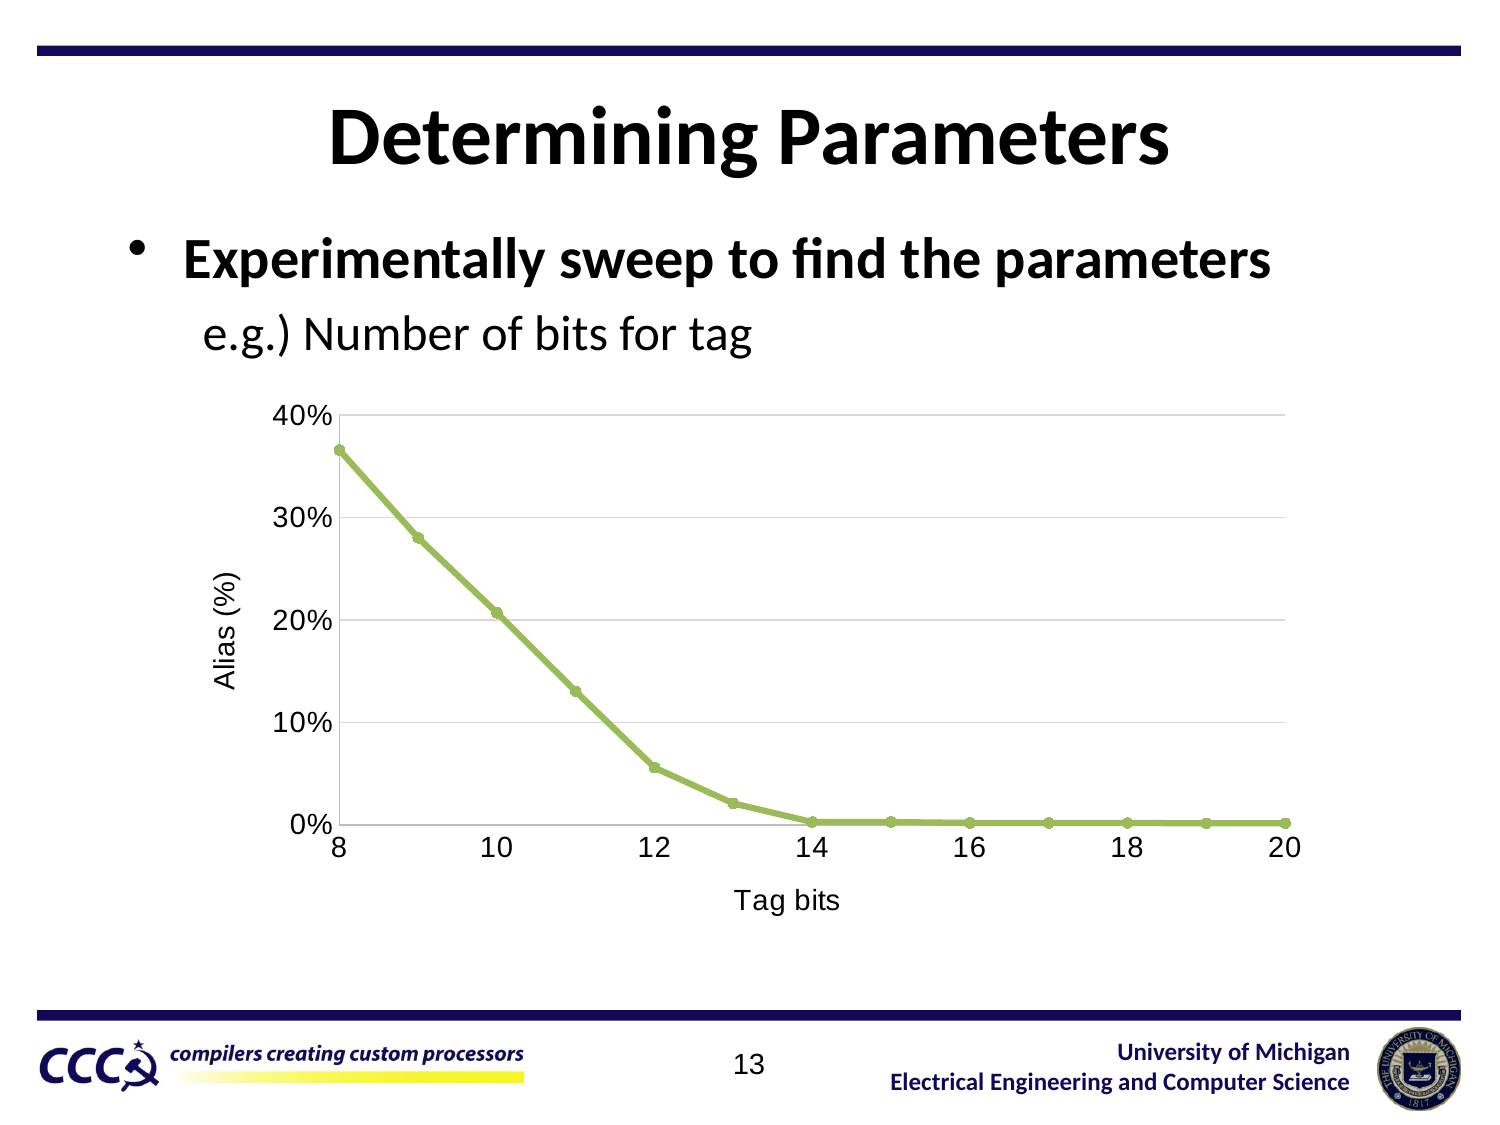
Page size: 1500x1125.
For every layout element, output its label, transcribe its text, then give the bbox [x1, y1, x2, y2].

picture [37, 1039, 524, 1095]
slide_number 13 [592, 1037, 906, 1113]
chart [172, 387, 1326, 951]
title Determining Parameters [112, 62, 1388, 201]
list Experimentally sweep to find the parameters e.g.) Number of bits for tag [112, 212, 1388, 388]
